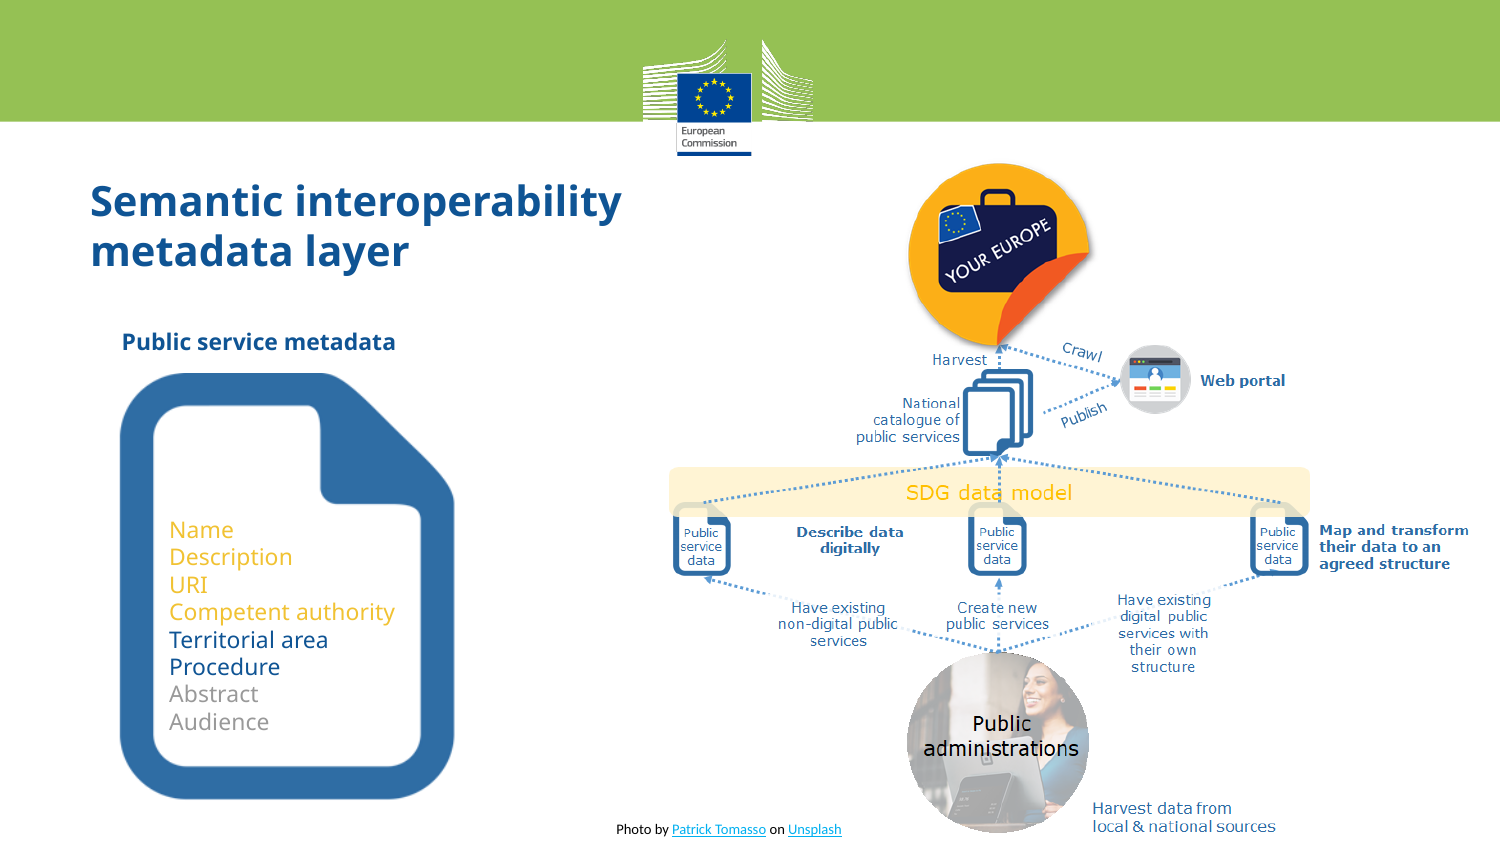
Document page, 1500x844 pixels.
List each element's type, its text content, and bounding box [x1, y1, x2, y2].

text_box Photo by Patrick Tomasso on Unsplash [601, 811, 659, 844]
picture [664, 158, 1500, 844]
text_box Public service metadata [106, 312, 455, 372]
picture [70, 373, 512, 806]
title Semantic interoperability metadata layer [75, 139, 777, 283]
picture [607, 5, 821, 156]
